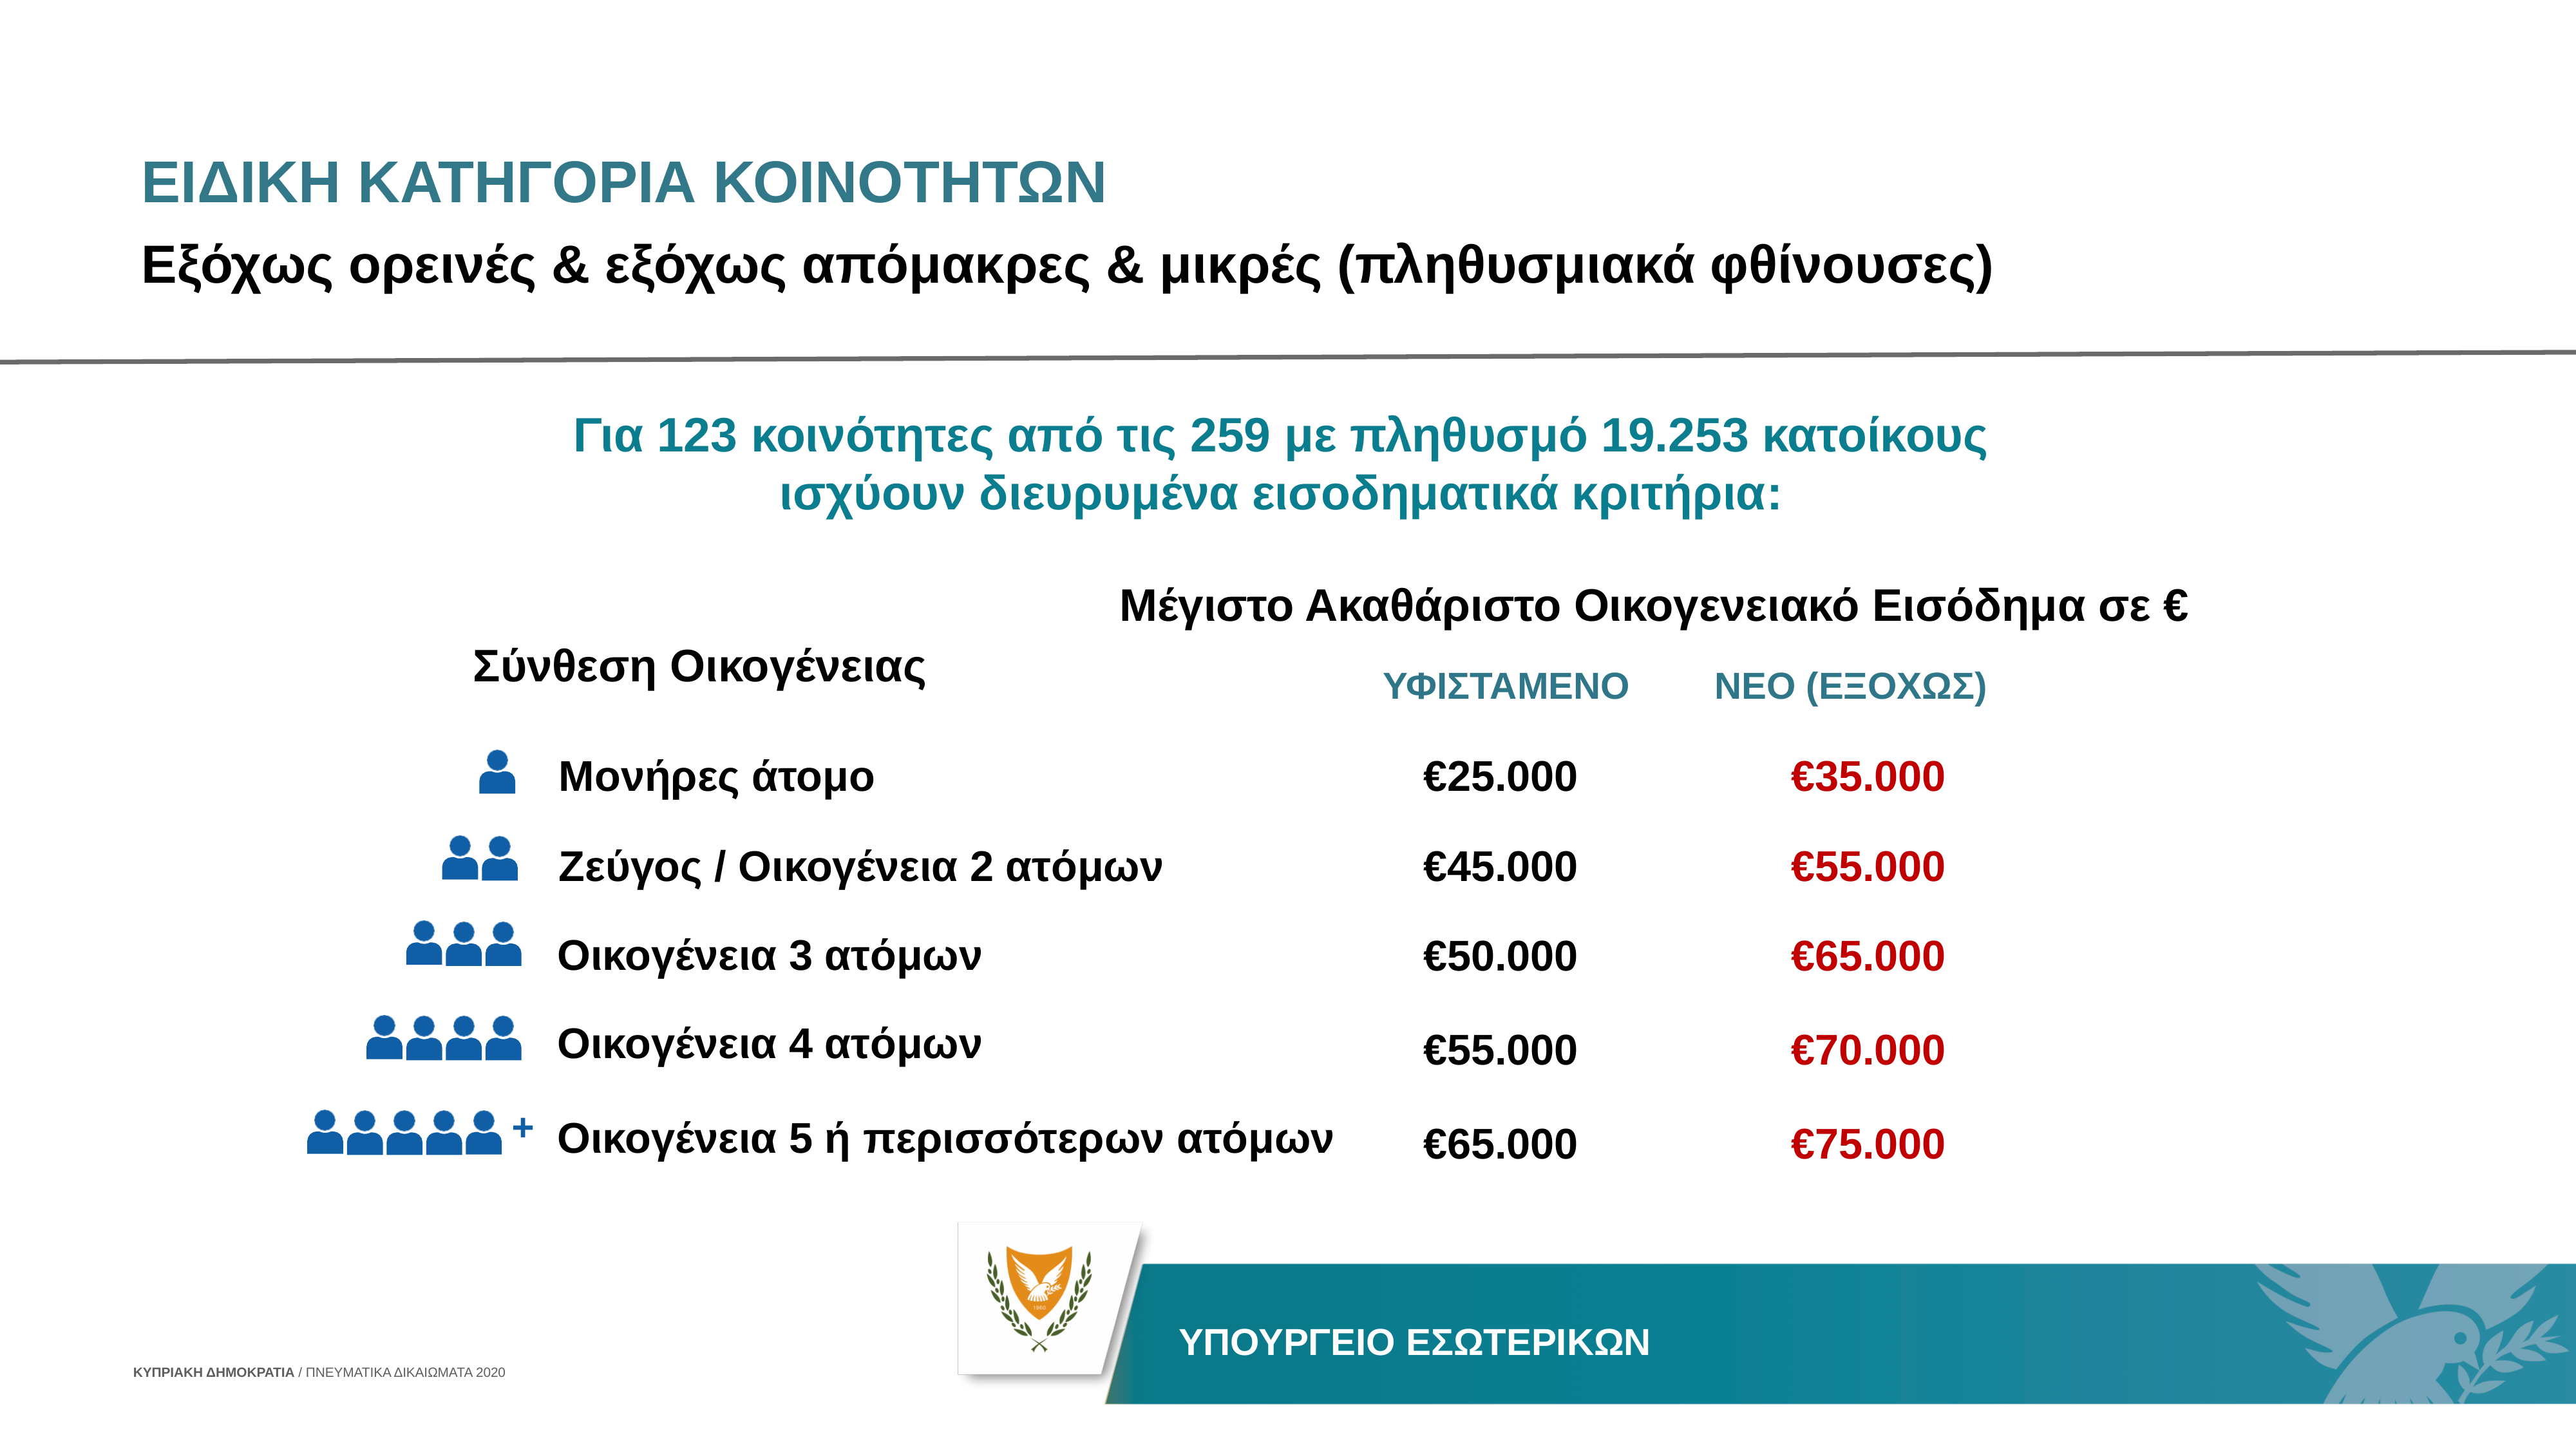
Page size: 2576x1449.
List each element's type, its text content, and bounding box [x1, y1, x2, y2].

text_box €45.000 [1417, 833, 1666, 896]
text_box ΝΕΟ (εξοχωσ) [1709, 647, 2110, 712]
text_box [482, 836, 518, 881]
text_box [386, 1110, 423, 1155]
text_box Ζεύγος / Οικογένεια 2 ατόμων [553, 833, 1347, 896]
text_box €55.000 [1785, 833, 2034, 896]
text_box Σύνθεση Οικογένειας [468, 630, 1006, 696]
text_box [442, 835, 478, 880]
text_box Εξόχως ορεινές & εξόχως απόμακρες & μικρές (πληθυσμιακά φθίνουσες) [136, 224, 2069, 299]
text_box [485, 922, 522, 967]
text_box Για 123 κοινότητες από τις 259 με πληθυσμό 19.253 κατοίκους ισχύουν διευρυμένα εισοδηματικά κριτήρια: [0, 398, 2576, 525]
text_box €65.000 [1785, 922, 2007, 985]
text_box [446, 1016, 482, 1061]
text_box + [489, 1096, 558, 1156]
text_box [446, 922, 482, 967]
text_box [466, 1110, 502, 1155]
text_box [426, 1110, 462, 1155]
text_box Οικογένεια 4 ατόμων [552, 1010, 1345, 1072]
text_box ΥΦΙΣΤΑΜΕΝΟ [1377, 647, 1653, 712]
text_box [485, 1016, 522, 1061]
text_box €25.000 [1417, 743, 1640, 806]
text_box Μονήρες άτομο [553, 743, 923, 806]
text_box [366, 1015, 403, 1060]
text_box €50.000 [1417, 922, 1640, 985]
text_box €55.000 [1417, 1016, 1640, 1079]
text_box ΚΥΠΡΙΑΚΗ ΔΗΜΟΚΡΑΤΙΑ / ΠΝΕΥΜΑΤΙΚΑ ΔΙΚΑΙΩΜΑΤΑ 2020 [128, 1358, 553, 1410]
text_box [0, 351, 2576, 363]
text_box Μέγιστο Ακαθάριστο Οικογενειακό Εισόδημα σε € [1114, 569, 2247, 636]
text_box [346, 1110, 383, 1155]
text_box Οικογένεια 3 ατόμων [552, 922, 1034, 984]
text_box Οικογένεια 5 ή περισσότερων ατόμων [552, 1104, 943, 1168]
text_box €35.000 [1785, 743, 2007, 806]
text_box ΕΙΔΙΚΗ ΚΑΤΗΓΟΡΙΑ ΚΟΙΝΟΤΗΤΩΝ [136, 124, 1246, 220]
picture [943, 1094, 2576, 1448]
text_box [406, 1016, 442, 1061]
text_box €70.000 [1785, 1016, 2007, 1079]
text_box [307, 1110, 344, 1154]
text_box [479, 749, 516, 794]
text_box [406, 920, 442, 965]
